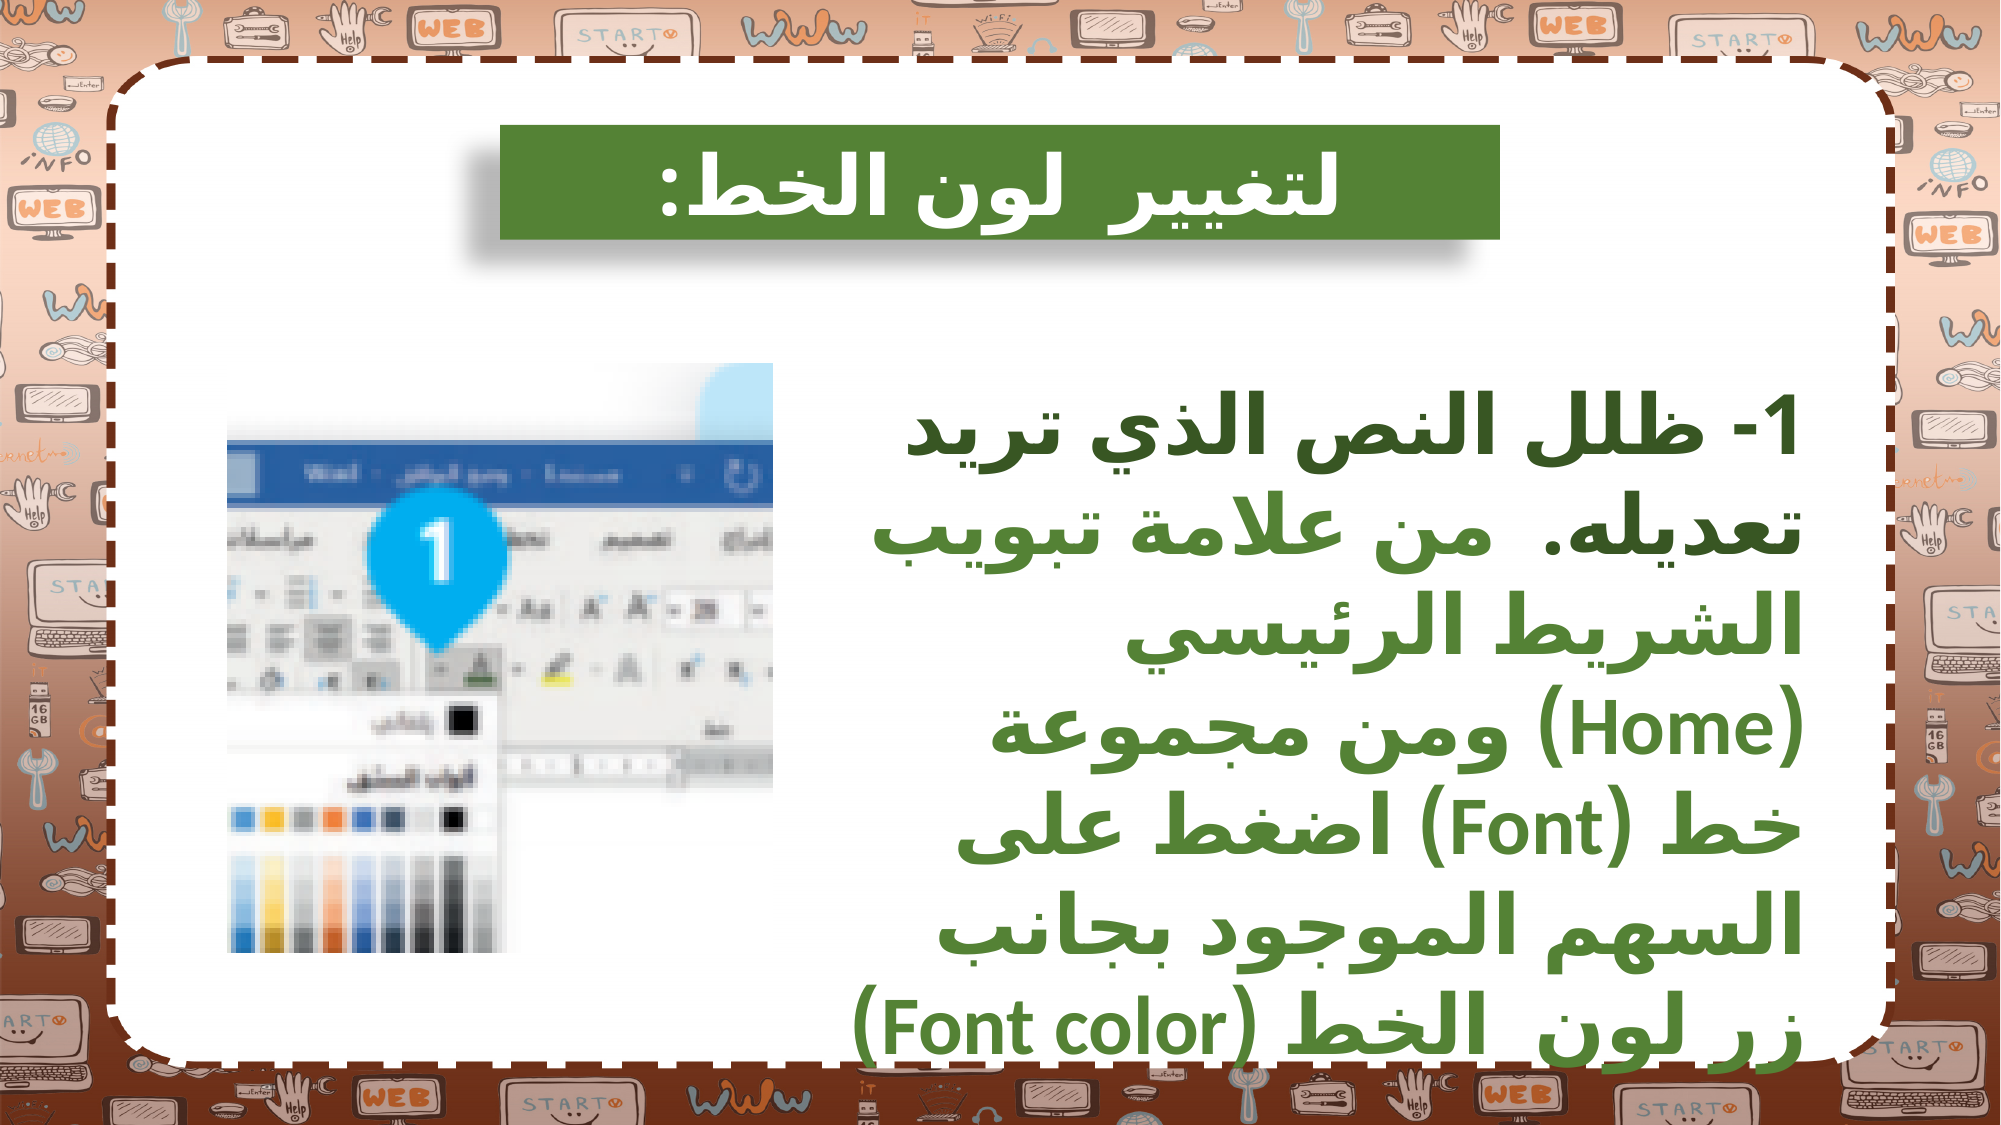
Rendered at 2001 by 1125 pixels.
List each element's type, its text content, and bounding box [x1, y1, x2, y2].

text_box 1- ظلل النص الذي تريد تعديله. من علامة تبويب الشريط الرئيسي (Home) ومن مجموعة خط (Font) اضغط على السهم الموجود بجانب زر لون الخط (Font color) [822, 363, 1822, 1125]
text_box لتغيير لون الخط: [500, 124, 1500, 240]
picture [0, 0, 2001, 1125]
